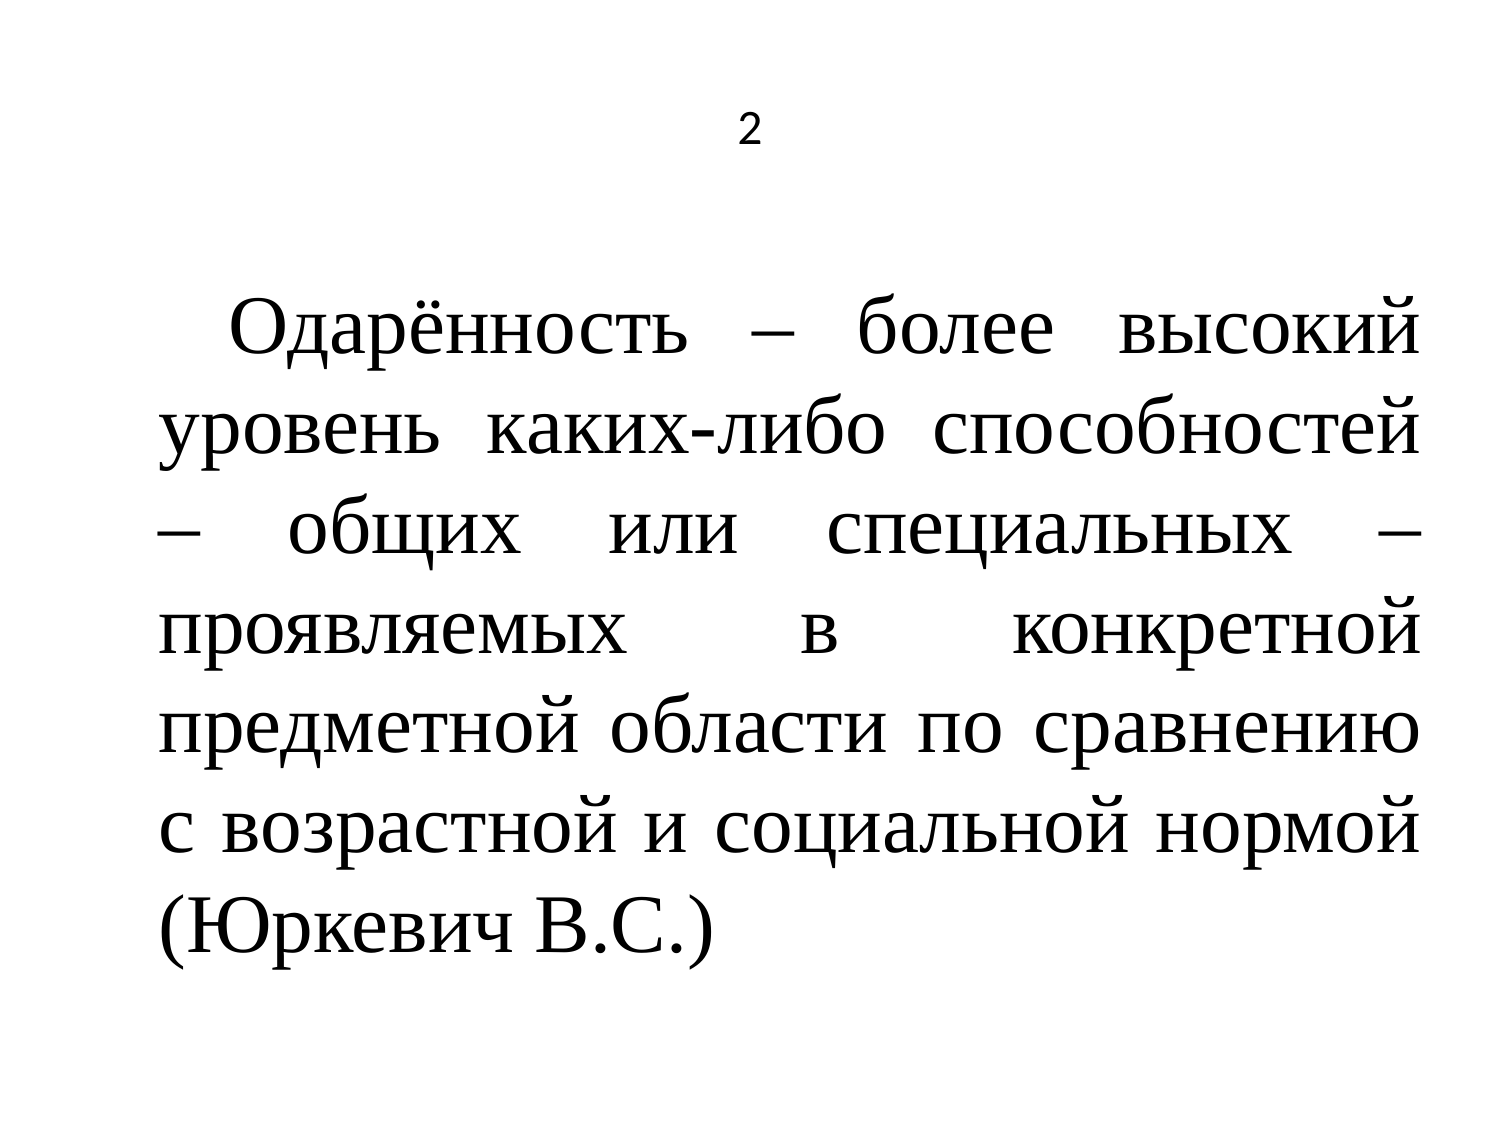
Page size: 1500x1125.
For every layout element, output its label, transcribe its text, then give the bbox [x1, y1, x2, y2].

title 2 [75, 87, 1425, 163]
list Одарённость – более высокий уровень каких-либо способностей – общих или специальных – проявляемых в конкретной предметной области по сравнению с возрастной и социальной нормой (Юркевич В.С.) [87, 262, 1438, 1005]
